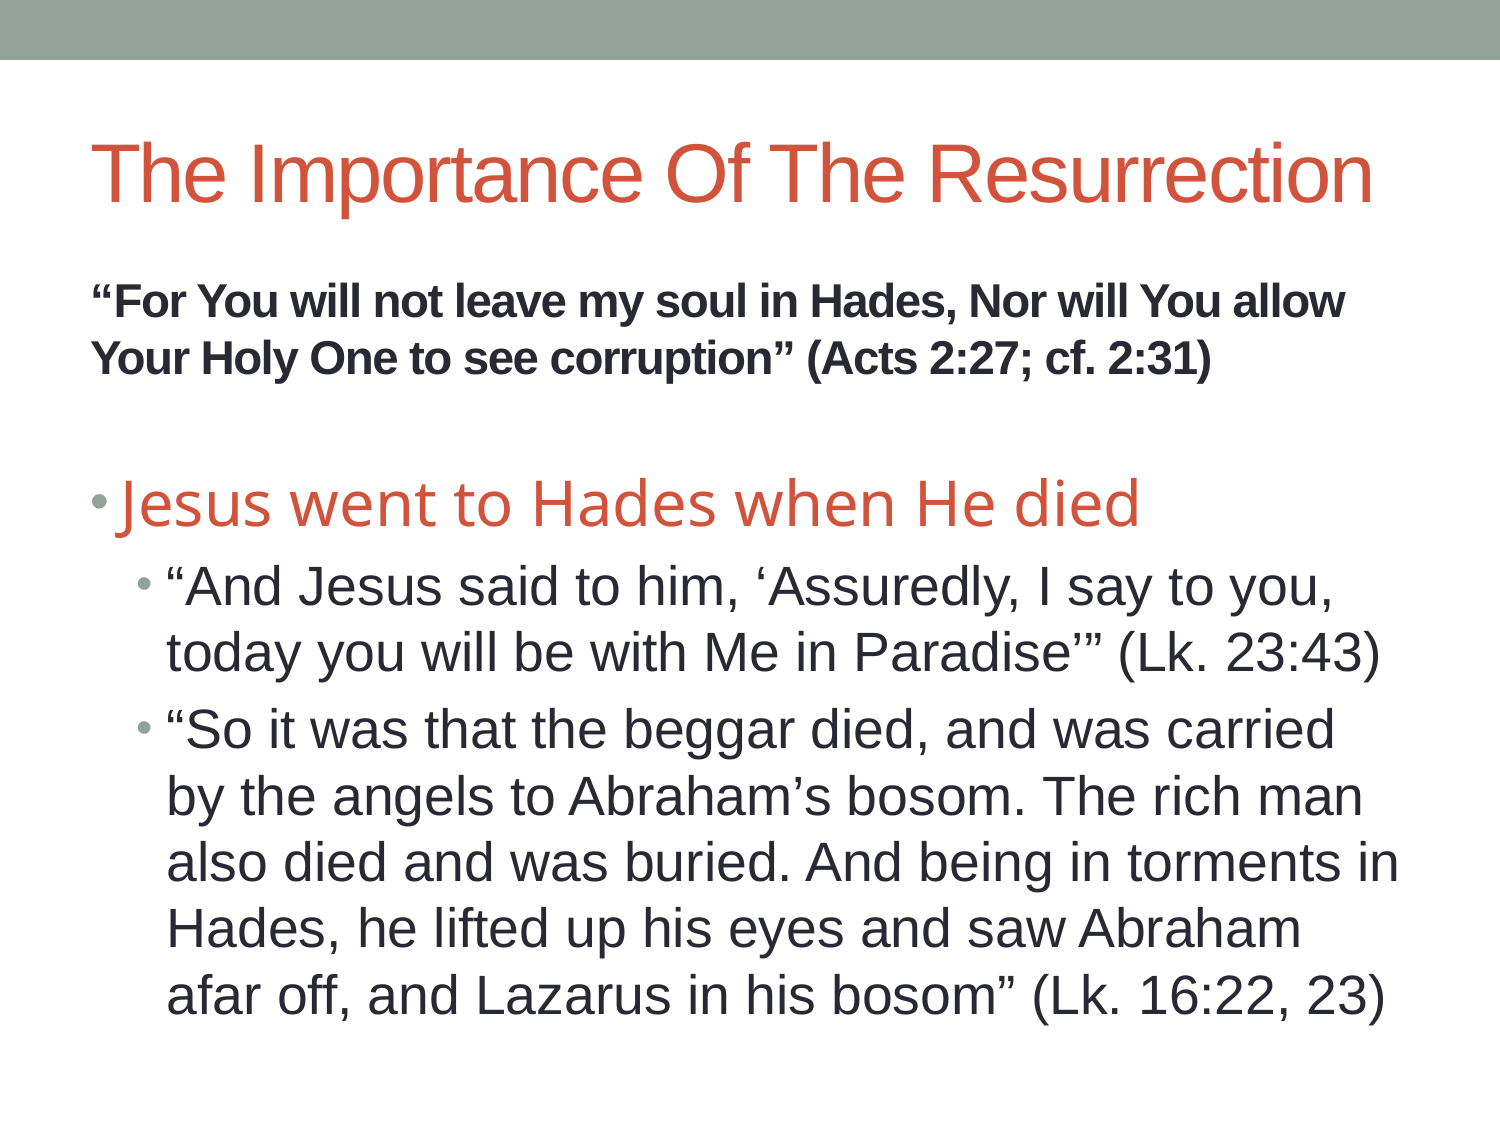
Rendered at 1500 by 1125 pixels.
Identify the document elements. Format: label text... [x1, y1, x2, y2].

title The Importance Of The Resurrection [75, 87, 1425, 250]
list “For You will not leave my soul in Hades, Nor will You allow Your Holy One to see corruption” (Acts 2:27; cf. 2:31) Jesus went to Hades when He died “And Jesus said to him, ‘Assuredly, I say to you, today you will be with Me in Paradise’” (Lk. 23:43) “So it was that the beggar died, and was carried by the angels to Abraham’s bosom. The rich man also died and was buried. And being in torments in Hades, he lifted up his eyes and saw Abraham afar off, and Lazarus in his bosom” (Lk. 16:22, 23) [75, 262, 1425, 1125]
